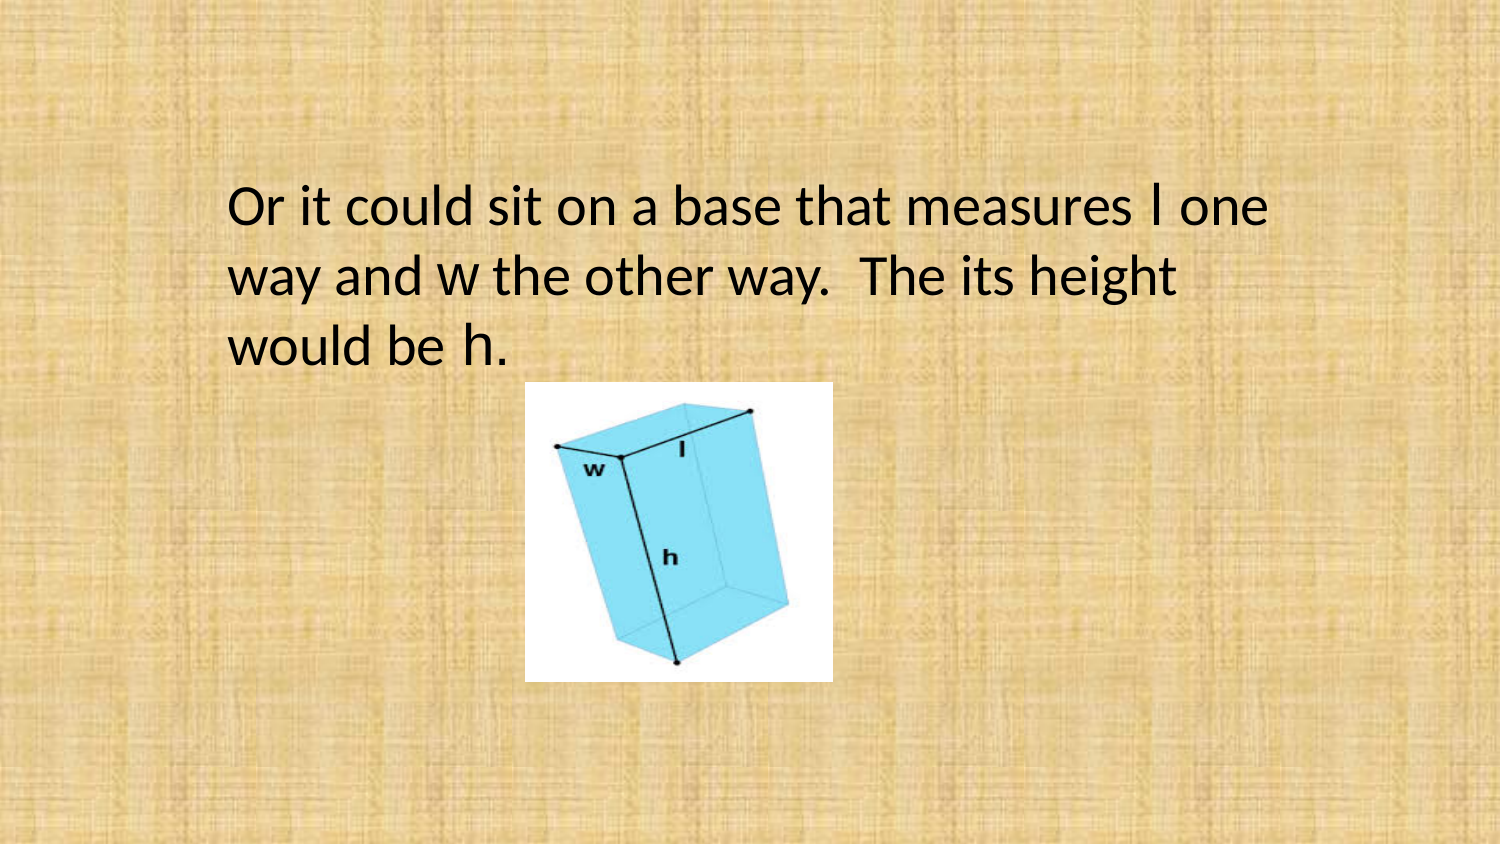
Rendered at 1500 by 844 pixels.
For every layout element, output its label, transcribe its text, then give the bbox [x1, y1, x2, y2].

text_box Or it could sit on a base that measures l one way and w the other way. The its height would be h. [212, 159, 1313, 383]
picture [0, 0, 1500, 844]
